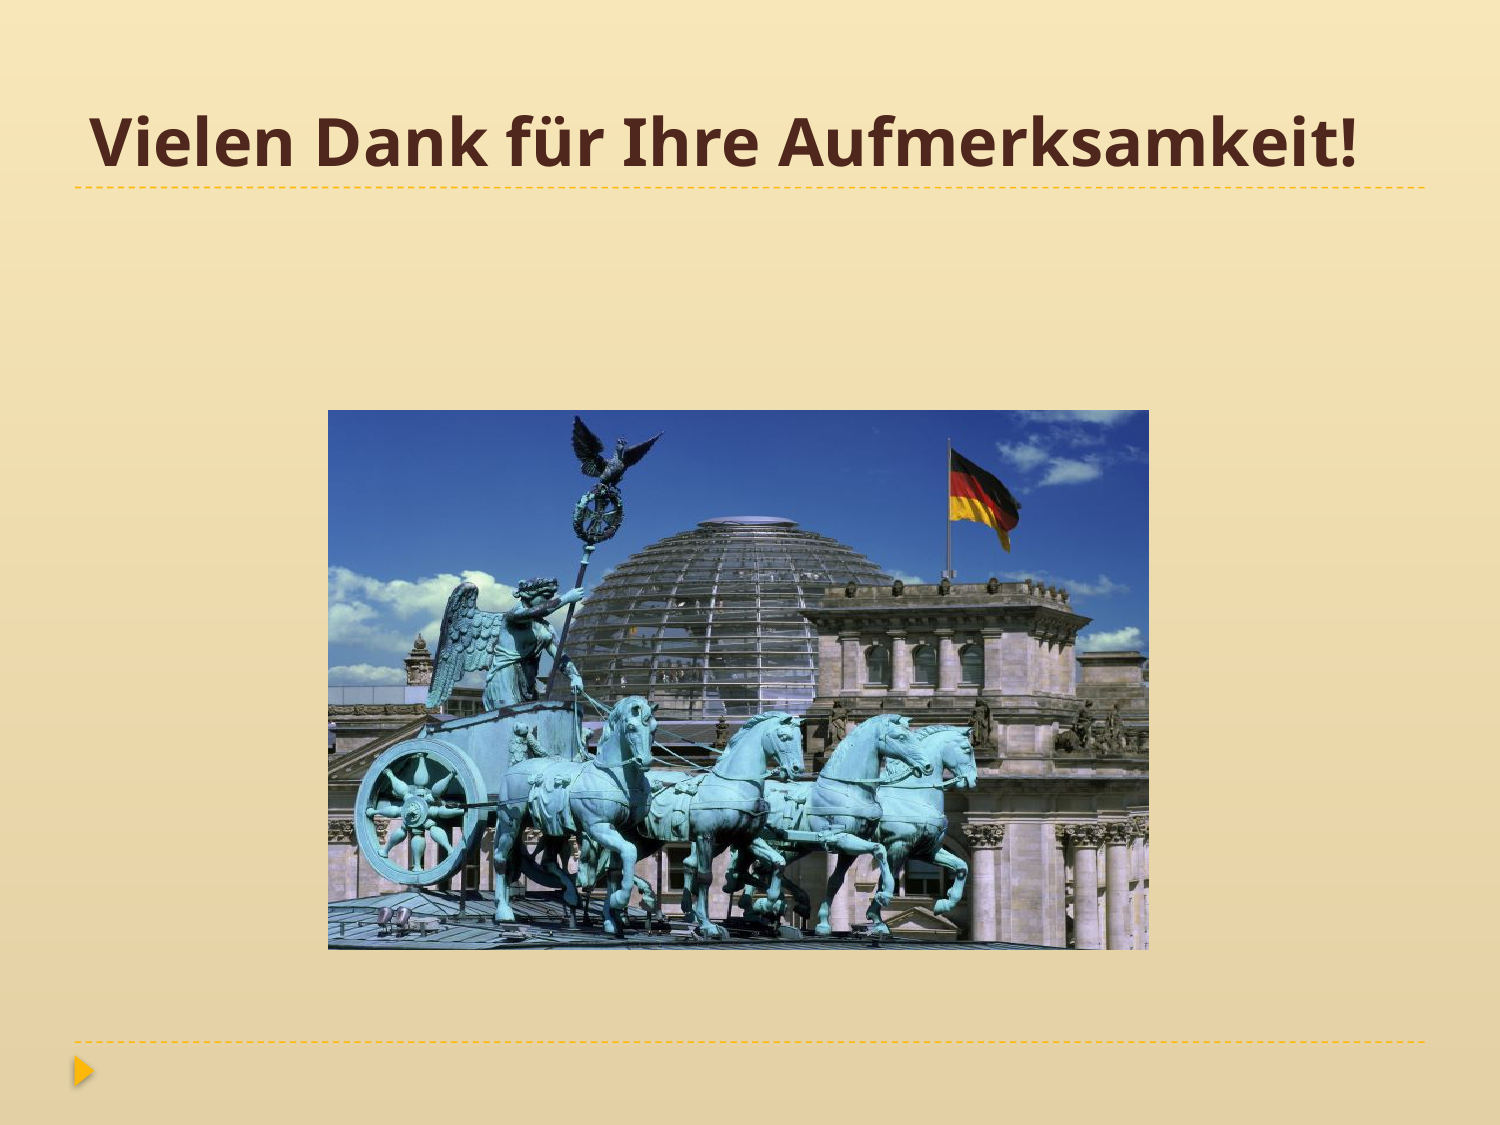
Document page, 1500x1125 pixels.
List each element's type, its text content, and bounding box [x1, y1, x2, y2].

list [327, 409, 1149, 950]
title Vielen Dank für Ihre Aufmerksamkeit! [75, 24, 1425, 188]
